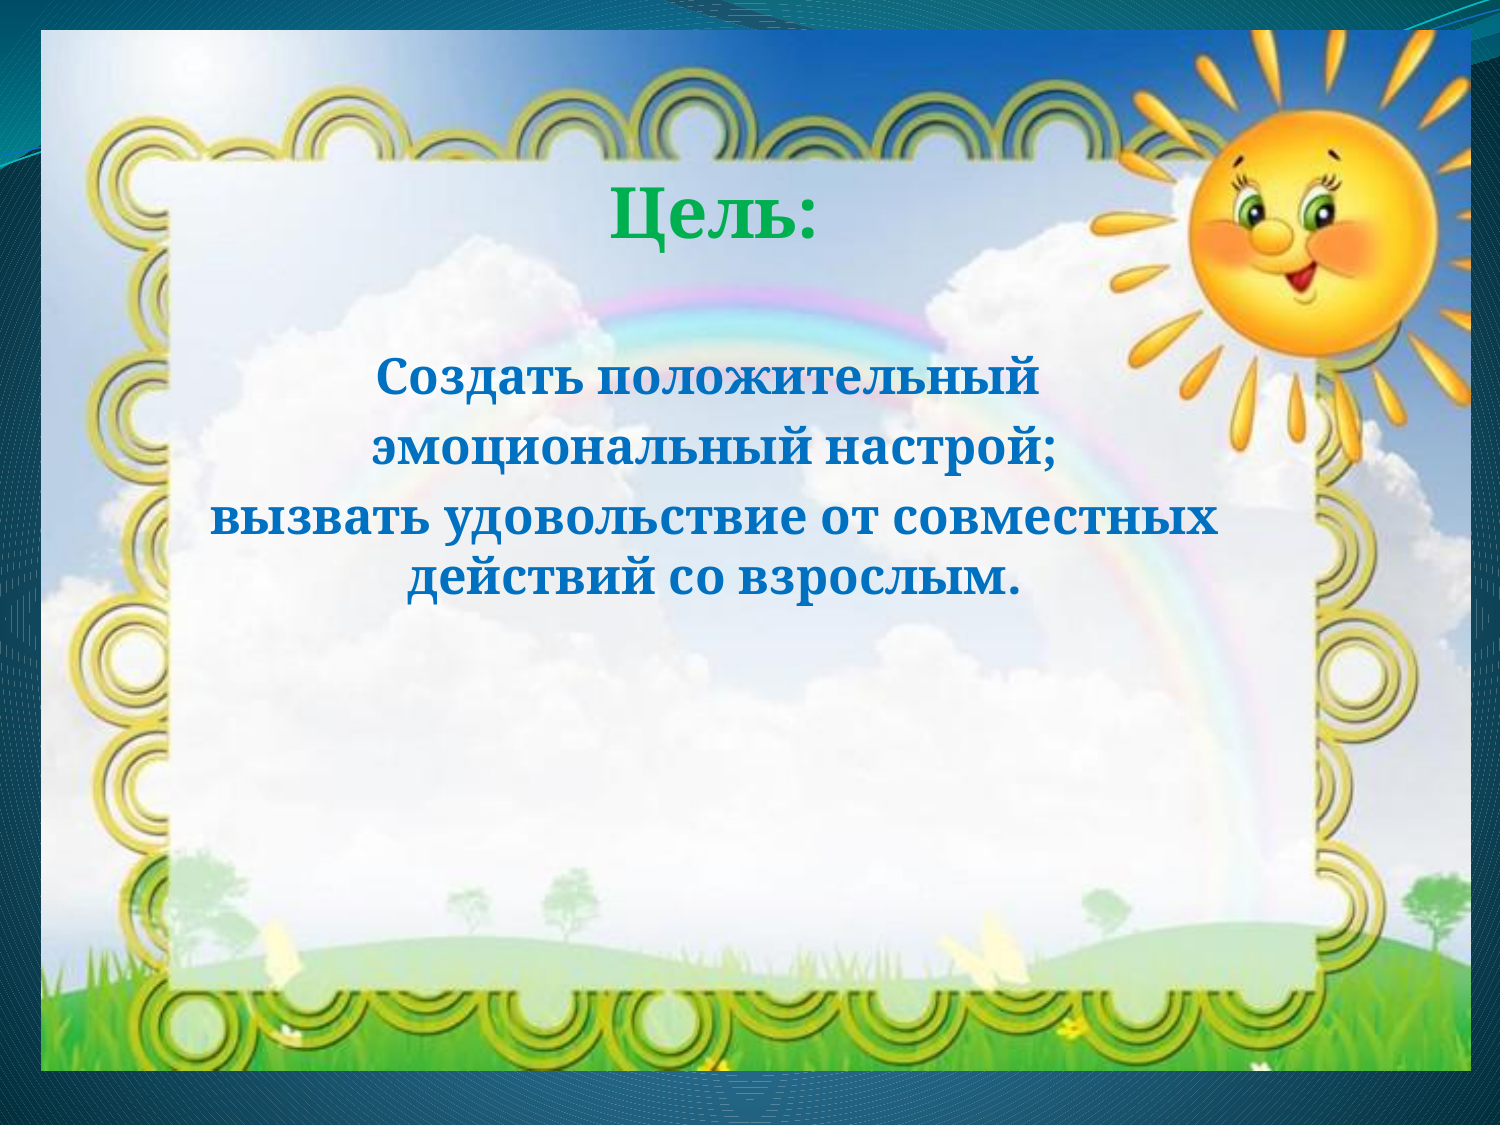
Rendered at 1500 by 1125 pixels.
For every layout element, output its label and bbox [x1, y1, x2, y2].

picture [41, 30, 1471, 1071]
